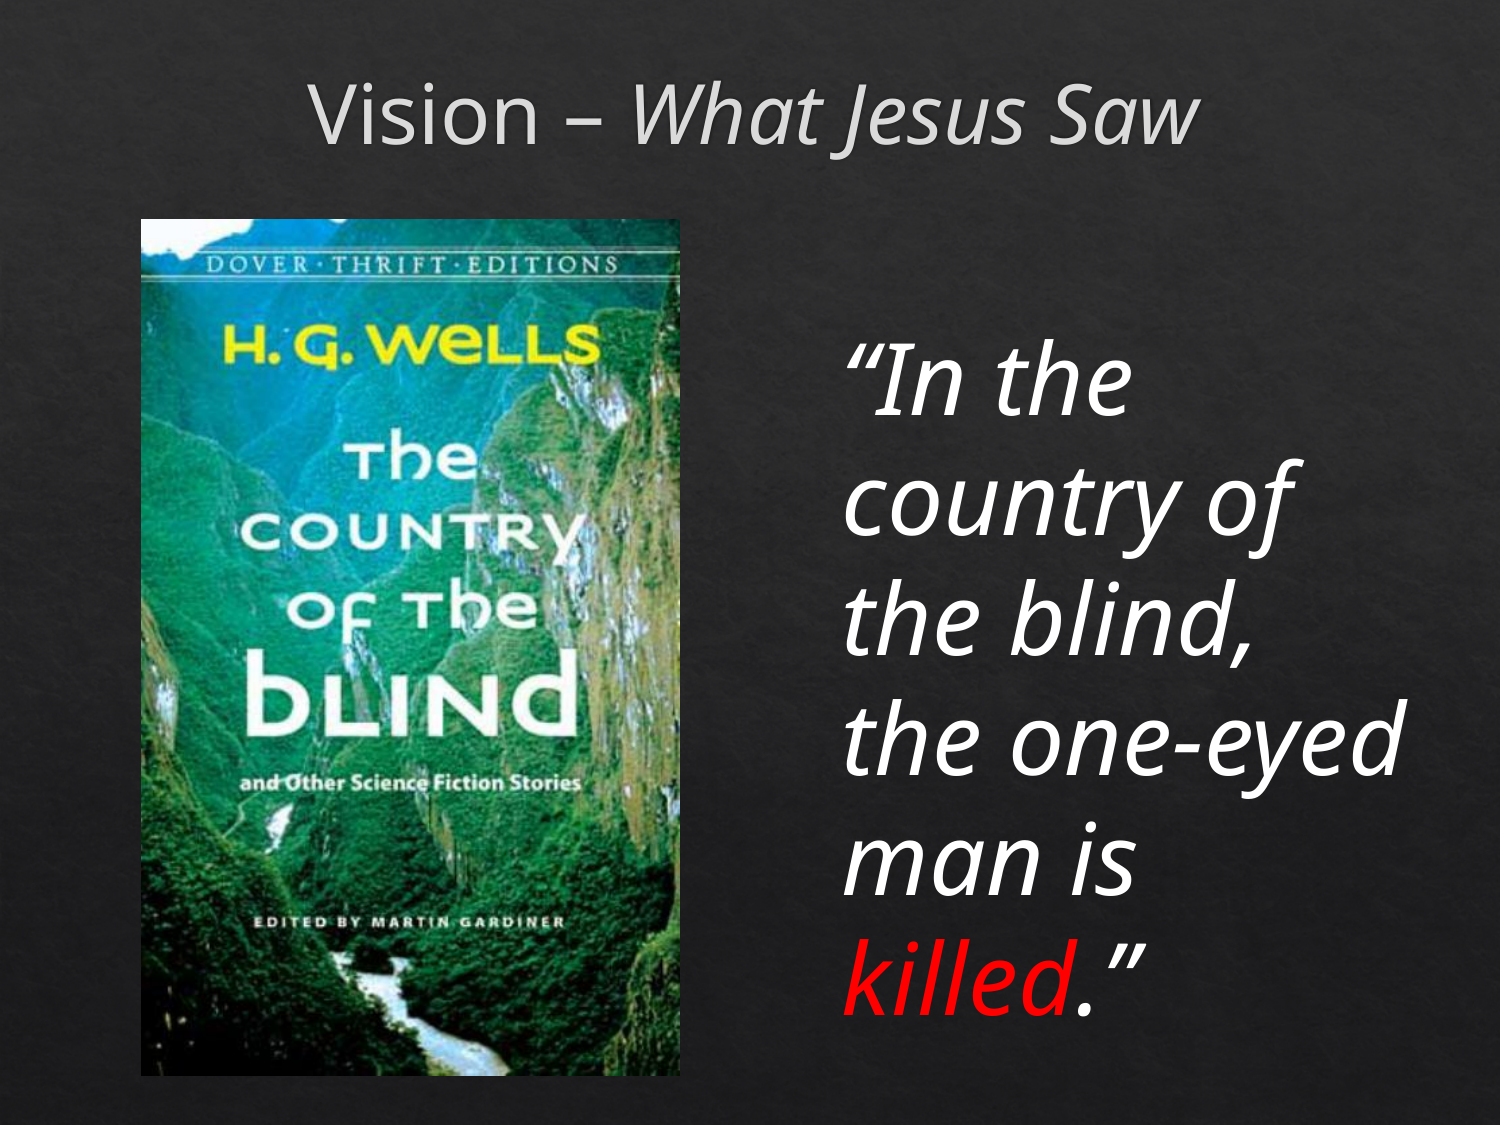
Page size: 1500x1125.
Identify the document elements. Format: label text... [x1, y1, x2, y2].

picture [329, 219, 348, 225]
title Vision – What Jesus Saw [116, 31, 1391, 191]
picture [141, 219, 680, 1076]
text_box “In the country of the blind, the one-eyed man is killed.” [827, 308, 1432, 1043]
